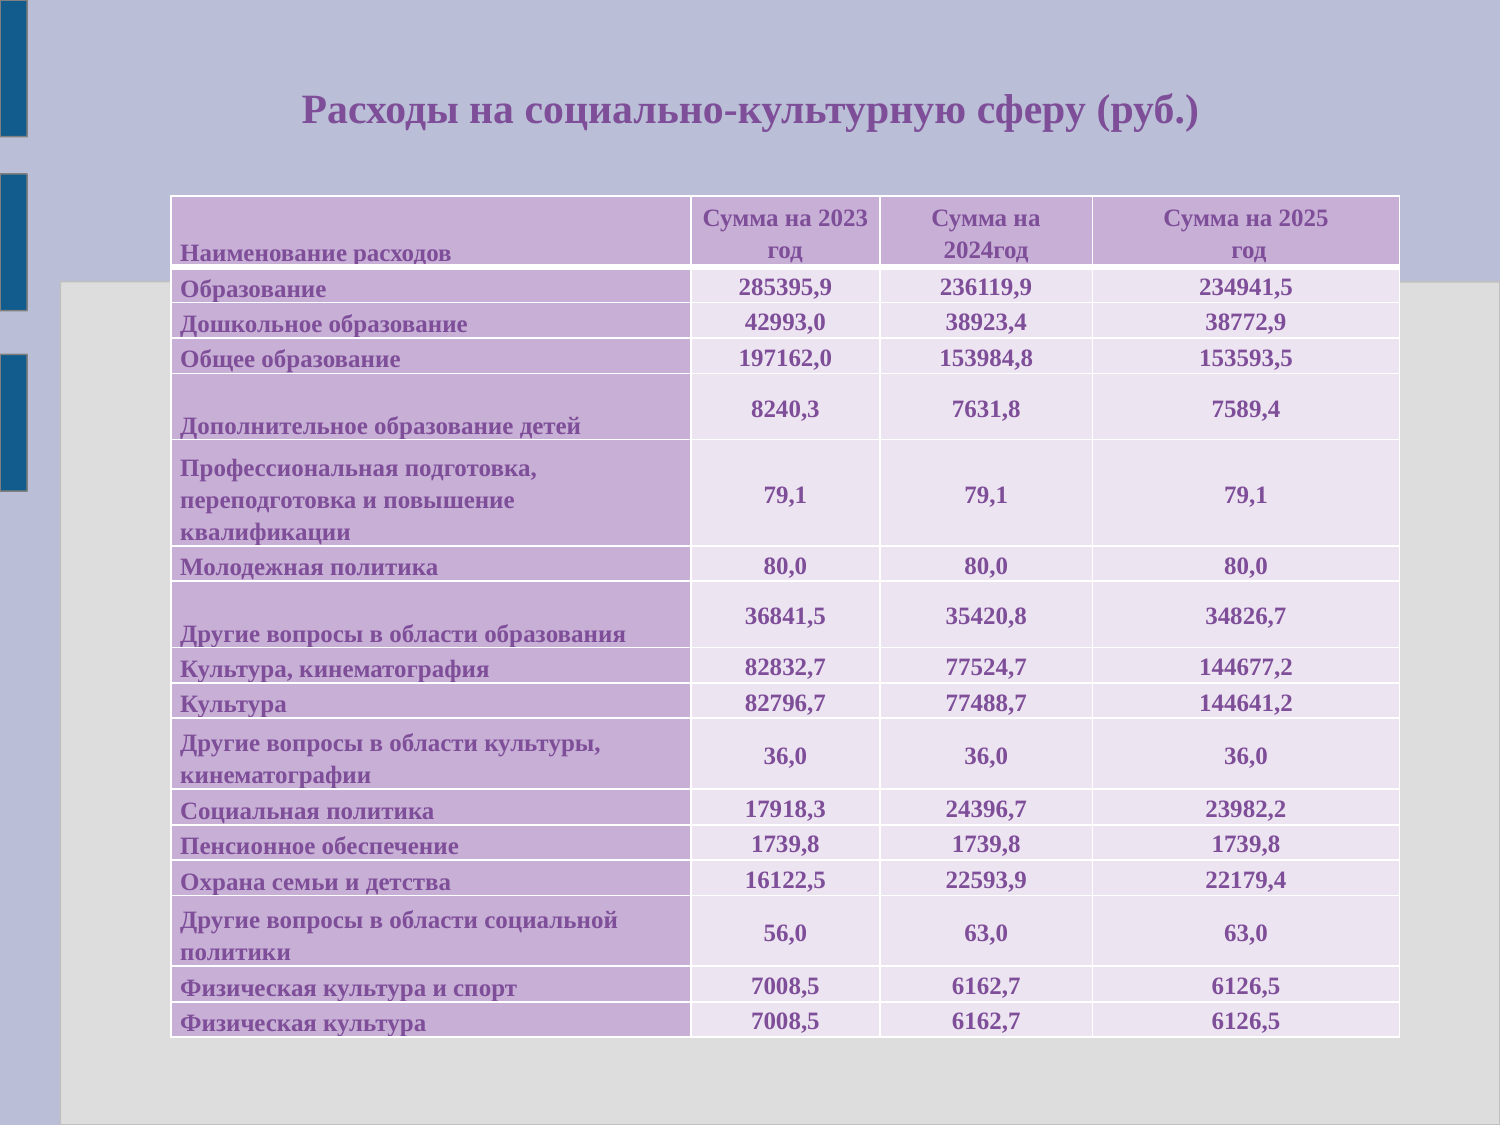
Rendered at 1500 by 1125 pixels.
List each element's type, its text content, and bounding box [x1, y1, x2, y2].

table_cell Профессиональная подготовка, переподготовка и повышение квалификации [172, 440, 690, 545]
table_cell 144677,2 [1093, 648, 1399, 682]
table_cell Пенсионное обеспечение [172, 826, 690, 859]
table_cell 8240,3 [692, 374, 879, 439]
table_cell 80,0 [881, 547, 1092, 580]
table_cell 6162,7 [881, 1003, 1092, 1036]
table_cell 82832,7 [692, 648, 879, 682]
table_cell 56,0 [692, 896, 879, 965]
table_cell Другие вопросы в области образования [172, 582, 690, 647]
table_cell 77524,7 [881, 648, 1092, 682]
table_header Сумма на 2025 год [1093, 197, 1399, 264]
table_cell Дошкольное образование [172, 303, 690, 337]
table_cell 36,0 [692, 719, 879, 788]
table_cell 38923,4 [881, 303, 1092, 337]
table_cell 1739,8 [1093, 826, 1399, 859]
table_cell 36841,5 [692, 582, 879, 647]
table_header Наименование расходов [172, 197, 690, 264]
table_cell 7631,8 [881, 374, 1092, 439]
table_cell 285395,9 [692, 270, 879, 302]
table_cell 236119,9 [881, 270, 1092, 302]
table_cell 234941,5 [1093, 270, 1399, 302]
table_cell Молодежная политика [172, 547, 690, 580]
table_cell 22593,9 [881, 861, 1092, 895]
table_cell 6162,7 [881, 967, 1092, 1001]
table_cell Другие вопросы в области культуры, кинематографии [172, 719, 690, 788]
table_cell 36,0 [1093, 719, 1399, 788]
table_cell Культура [172, 684, 690, 717]
table_cell 23982,2 [1093, 790, 1399, 824]
table_cell 77488,7 [881, 684, 1092, 717]
table_cell 1739,8 [692, 826, 879, 859]
table_cell Общее образование [172, 339, 690, 373]
table_header Сумма на 2024год [881, 197, 1092, 264]
table_cell 144641,2 [1093, 684, 1399, 717]
table_cell Дополнительное образование детей [172, 374, 690, 439]
table_cell 63,0 [1093, 896, 1399, 965]
table_cell Физическая культура и спорт [172, 967, 690, 1001]
table_cell 153984,8 [881, 339, 1092, 373]
table_cell Другие вопросы в области социальной политики [172, 896, 690, 965]
table_cell 22179,4 [1093, 861, 1399, 895]
table_header Сумма на 2023 год [692, 197, 879, 264]
table_cell 7008,5 [692, 967, 879, 1001]
table_cell 35420,8 [881, 582, 1092, 647]
table_cell 16122,5 [692, 861, 879, 895]
table_cell Социальная политика [172, 790, 690, 824]
table_cell 6126,5 [1093, 1003, 1399, 1036]
table_cell 80,0 [692, 547, 879, 580]
table_cell 24396,7 [881, 790, 1092, 824]
table_cell 153593,5 [1093, 339, 1399, 373]
table_cell 36,0 [881, 719, 1092, 788]
table_cell 42993,0 [692, 303, 879, 337]
table_cell Образование [172, 270, 690, 302]
table_cell 79,1 [692, 440, 879, 545]
table_cell Физическая культура [172, 1003, 690, 1036]
table_cell 7589,4 [1093, 374, 1399, 439]
table_cell 82796,7 [692, 684, 879, 717]
table_cell 38772,9 [1093, 303, 1399, 337]
table_cell 34826,7 [1093, 582, 1399, 647]
table_cell 17918,3 [692, 790, 879, 824]
table_cell 6126,5 [1093, 967, 1399, 1001]
table_cell 63,0 [881, 896, 1092, 965]
table_cell Культура, кинематография [172, 648, 690, 682]
table_cell Охрана семьи и детства [172, 861, 690, 895]
title Расходы на социально-культурную сферу (руб.) [109, 82, 1392, 185]
table_cell 79,1 [881, 440, 1092, 545]
table_cell 80,0 [1093, 547, 1399, 580]
table_cell 7008,5 [692, 1003, 879, 1036]
table_cell 79,1 [1093, 440, 1399, 545]
table_cell 1739,8 [881, 826, 1092, 859]
table_cell 197162,0 [692, 339, 879, 373]
